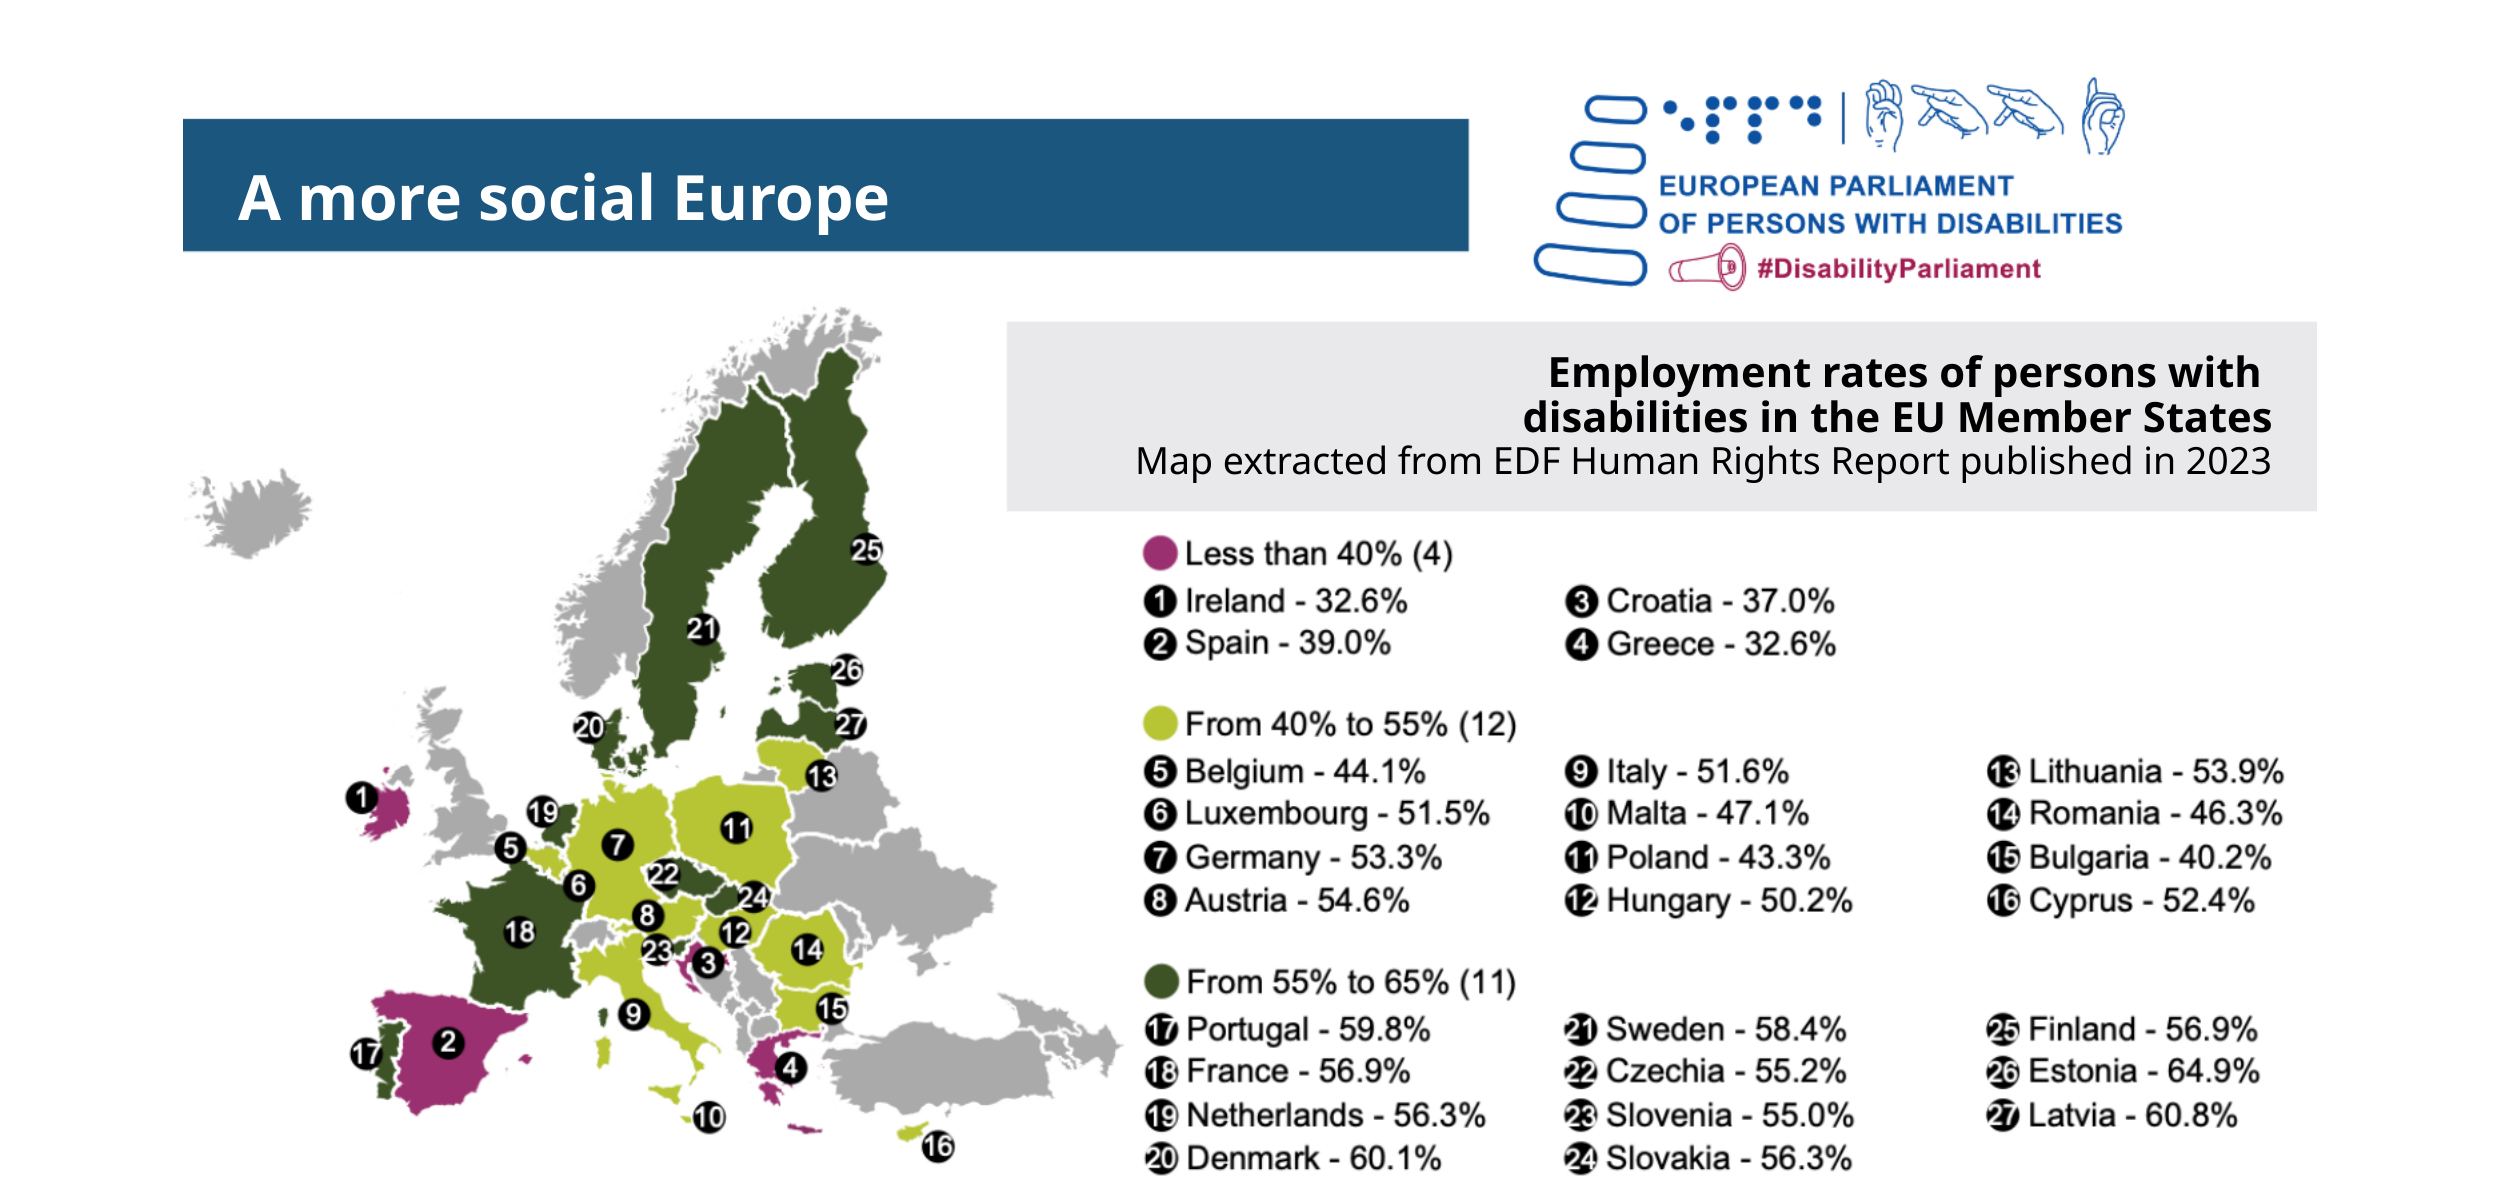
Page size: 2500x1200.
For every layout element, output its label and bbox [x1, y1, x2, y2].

picture [183, 0, 2317, 1200]
